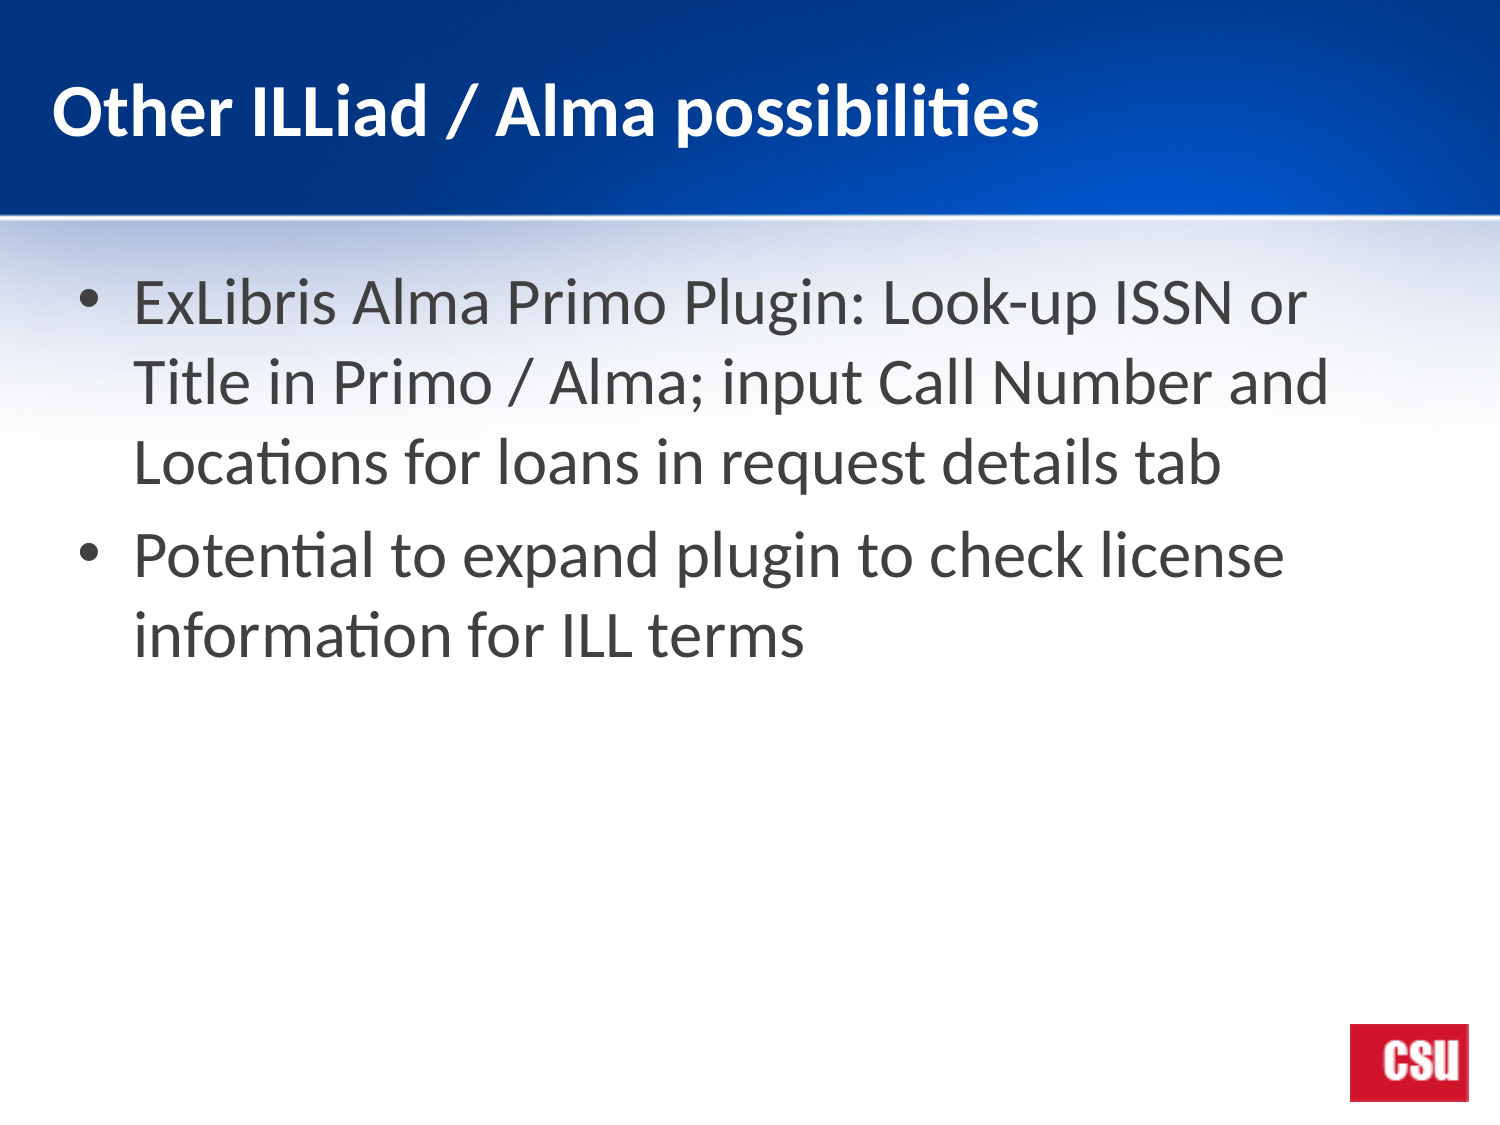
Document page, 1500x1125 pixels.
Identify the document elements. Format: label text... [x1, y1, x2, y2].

title Other ILLiad / Alma possibilities [37, 12, 1463, 200]
list ExLibris Alma Primo Plugin: Look-up ISSN or Title in Primo / Alma; input Call Number and Locations for loans in request details tab Potential to expand plugin to check license information for ILL terms [62, 249, 1438, 1000]
picture [0, 0, 1500, 1125]
